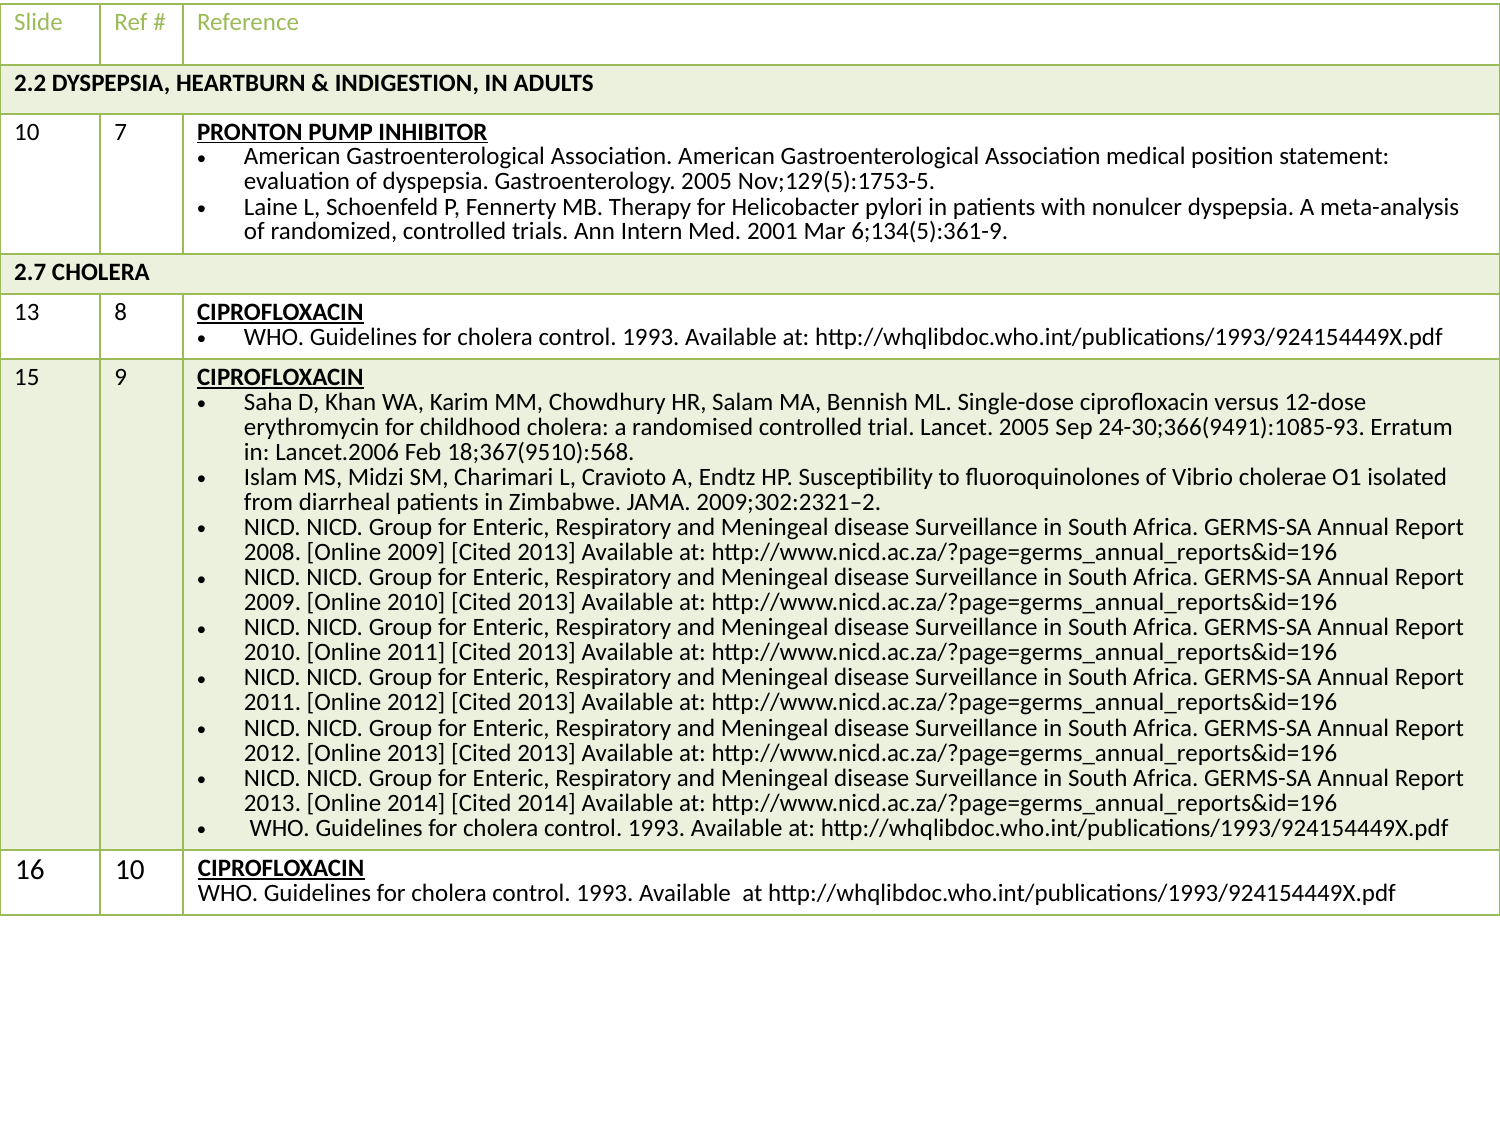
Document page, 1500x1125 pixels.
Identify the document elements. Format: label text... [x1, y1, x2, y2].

table_cell PRONTON PUMP INHIBITOR American Gastroenterological Association. American Gastroenterological Association medical position statement: evaluation of dyspepsia. Gastroenterology. 2005 Nov;129(5):1753-5. Laine L, Schoenfeld P, Fennerty MB. Therapy for Helicobacter pylori in patients with nonulcer dyspepsia. A meta-analysis of randomized, controlled trials. Ann Intern Med. 2001 Mar 6;134(5):361-9. [184, 115, 1499, 253]
table_cell 9 [101, 360, 182, 849]
table_header Reference [184, 5, 1499, 64]
table_cell 8 [101, 295, 182, 358]
table_cell 10 [1, 115, 99, 253]
table_cell 2.2 DYSPEPSIA, HEARTBURN & INDIGESTION, IN ADULTS [1, 66, 1499, 113]
table_cell 2.7 CHOLERA [1, 255, 1499, 293]
table_cell 16 [1, 851, 99, 914]
table_cell 7 [101, 115, 182, 253]
table_cell CIPROFLOXACIN WHO. Guidelines for cholera control. 1993. Available at: http://whqlibdoc.who.int/publications/1993/924154449X.pdf [184, 295, 1499, 358]
table_cell 13 [1, 295, 99, 358]
table_header Slide [1, 5, 99, 64]
table_cell CIPROFLOXACIN WHO. Guidelines for cholera control. 1993. Available at http://whqlibdoc.who.int/publications/1993/924154449X.pdf [184, 851, 1499, 914]
table_cell CIPROFLOXACIN Saha D, Khan WA, Karim MM, Chowdhury HR, Salam MA, Bennish ML. Single-dose ciprofloxacin versus 12-dose erythromycin for childhood cholera: a randomised controlled trial. Lancet. 2005 Sep 24-30;366(9491):1085-93. Erratum in: Lancet.2006 Feb 18;367(9510):568. Islam MS, Midzi SM, Charimari L, Cravioto A, Endtz HP. Susceptibility to fluoroquinolones of Vibrio cholerae O1 isolated from diarrheal patients in Zimbabwe. JAMA. 2009;302:2321–2. NICD. NICD. Group for Enteric, Respiratory and Meningeal disease Surveillance in South Africa. GERMS-SA Annual Report 2008. [Online 2009] [Cited 2013] Available at: http://www.nicd.ac.za/?page=germs_annual_reports&id=196 NICD. NICD. Group for Enteric, Respiratory and Meningeal disease Surveillance in South Africa. GERMS-SA Annual Report 2009. [Online 2010] [Cited 2013] Available at: http://www.nicd.ac.za/?page=germs_annual_reports&id=196 NICD. NICD. Group for Enteric, Respiratory and Meningeal disease Surveillance in South Africa. GERMS-SA Annual Report 2010. [Online 2011] [Cited 2013] Available at: http://www.nicd.ac.za/?page=germs_annual_reports&id=196 NICD. NICD. Group for Enteric, Respiratory and Meningeal disease Surveillance in South Africa. GERMS-SA Annual Report 2011. [Online 2012] [Cited 2013] Available at: http://www.nicd.ac.za/?page=germs_annual_reports&id=196 NICD. NICD. Group for Enteric, Respiratory and Meningeal disease Surveillance in South Africa. GERMS-SA Annual Report 2012. [Online 2013] [Cited 2013] Available at: http://www.nicd.ac.za/?page=germs_annual_reports&id=196 NICD. NICD. Group for Enteric, Respiratory and Meningeal disease Surveillance in South Africa. GERMS-SA Annual Report 2013. [Online 2014] [Cited 2014] Available at: http://www.nicd.ac.za/?page=germs_annual_reports&id=196 WHO. Guidelines for cholera control. 1993. Available at: http://whqlibdoc.who.int/publications/1993/924154449X.pdf [184, 360, 1499, 849]
table_cell 15 [1, 360, 99, 849]
table_cell 10 [101, 851, 182, 914]
table_header Ref # [101, 5, 182, 64]
